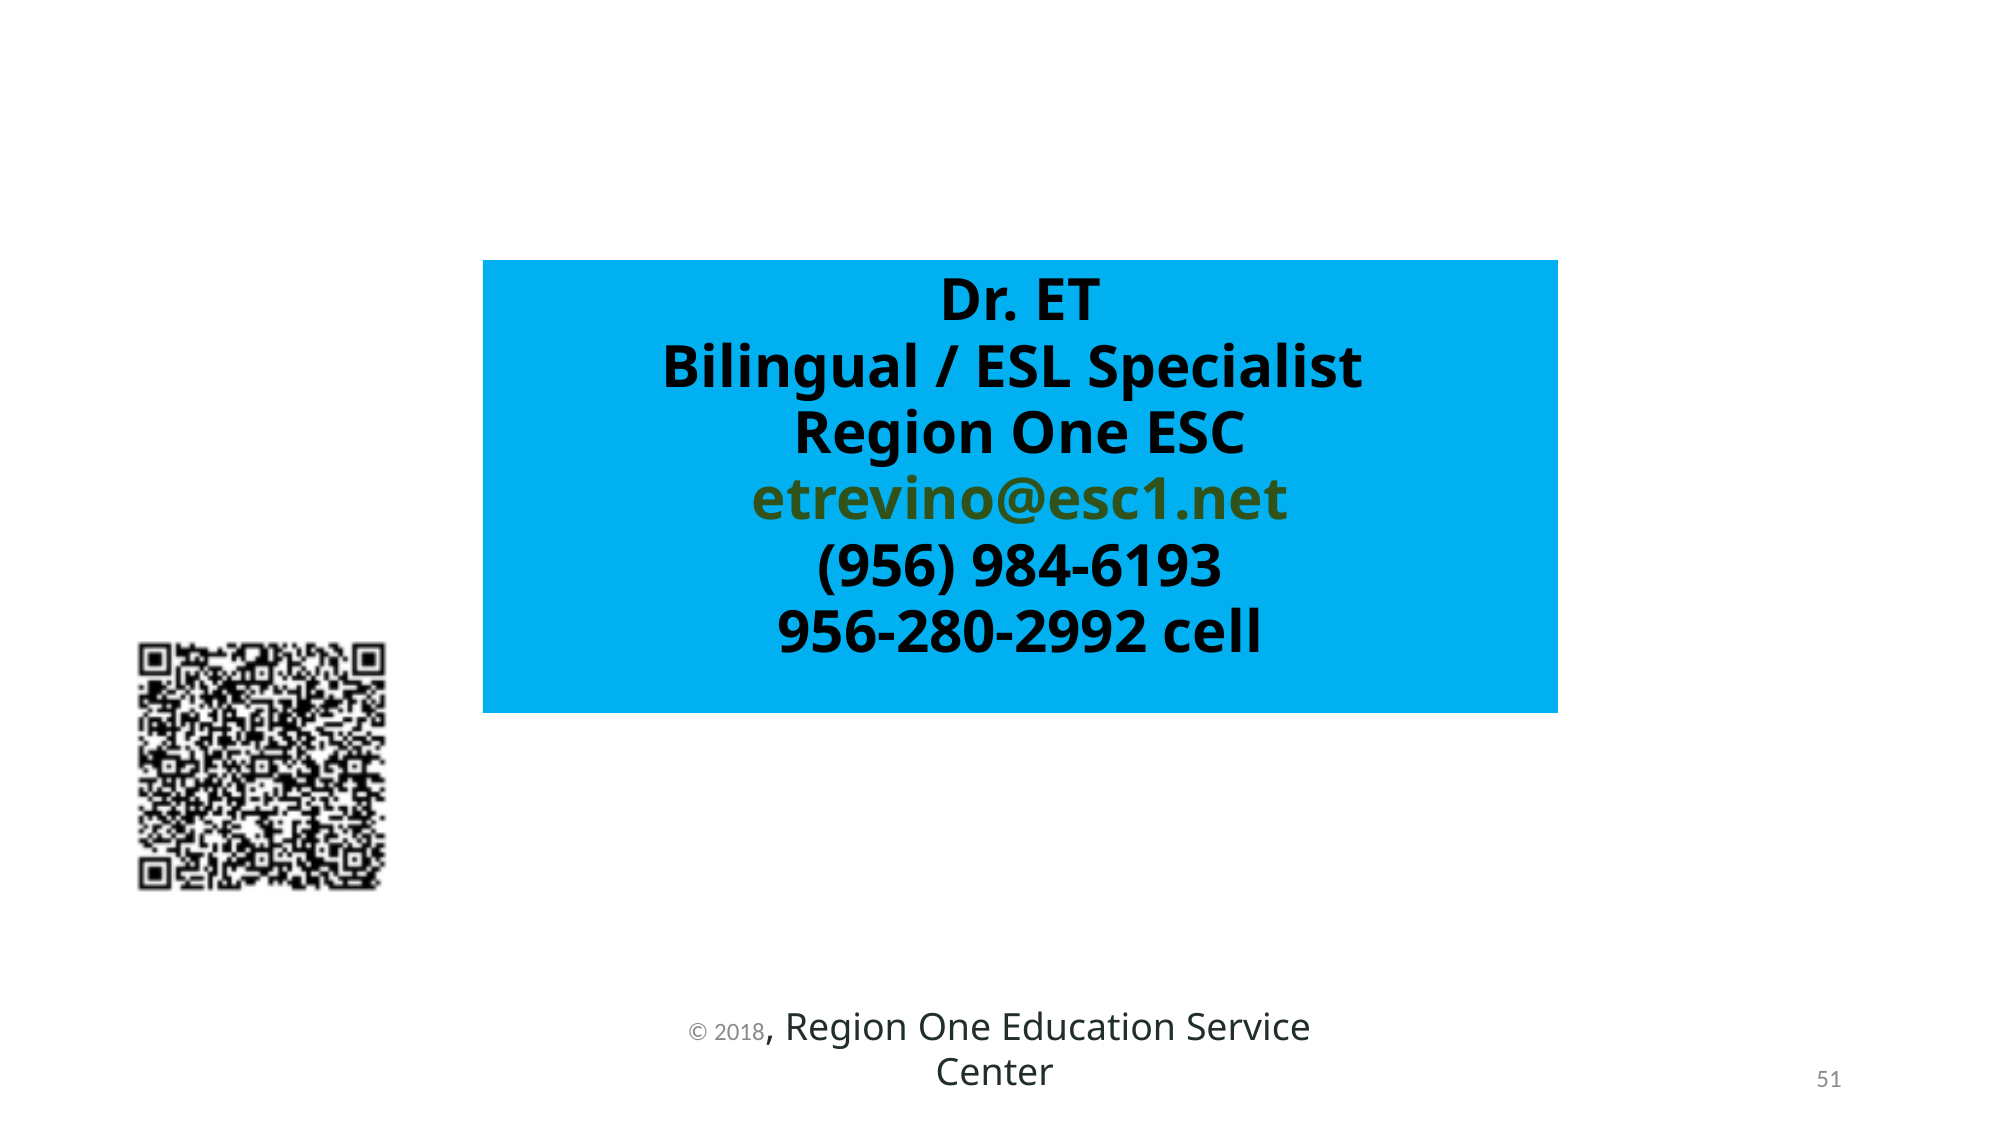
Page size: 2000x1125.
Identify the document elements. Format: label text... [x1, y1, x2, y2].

picture [102, 628, 423, 928]
text_box Dr. ET Bilingual / ESL Specialist Region One ESC etrevino@esc1.net (956) 984-6193 956-280-2992 cell [482, 260, 1558, 713]
slide_number 51 [1412, 1042, 1862, 1103]
footer © 2018, Region One Education Service Center [662, 1042, 1338, 1103]
